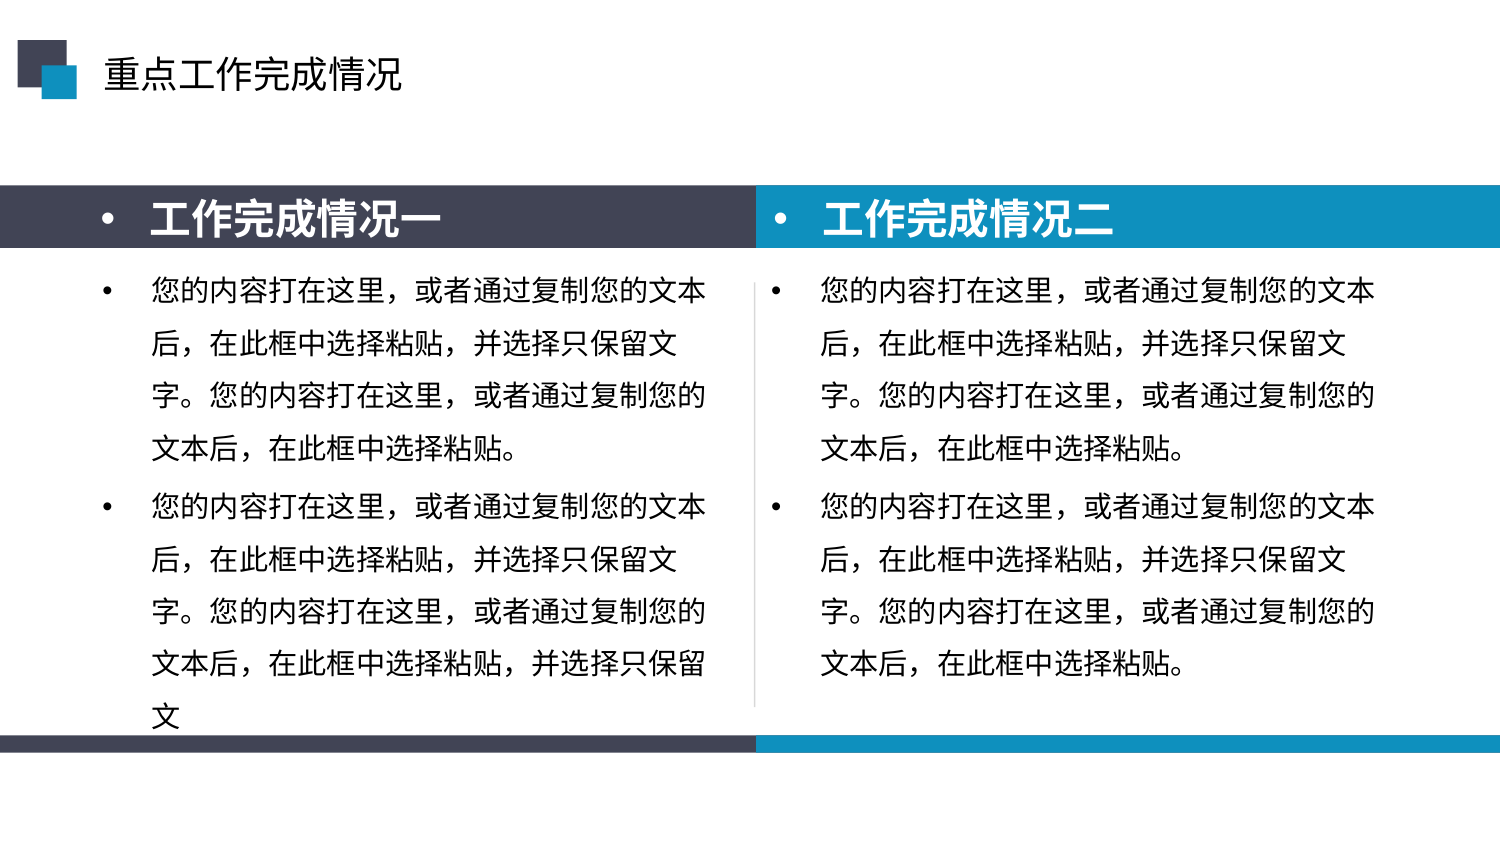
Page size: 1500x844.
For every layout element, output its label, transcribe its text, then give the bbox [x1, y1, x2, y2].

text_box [0, 735, 1500, 753]
text_box 重点工作完成情况 [88, 43, 419, 104]
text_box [0, 185, 1500, 248]
text_box 您的内容打在这里，或者通过复制您的文本后，在此框中选择粘贴，并选择只保留文字。您的内容打在这里，或者通过复制您的文本后，在此框中选择粘贴。 您的内容打在这里，或者通过复制您的文本后，在此框中选择粘贴，并选择只保留文字。您的内容打在这里，或者通过复制您的文本后，在此框中选择粘贴。 [756, 248, 1419, 735]
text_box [17, 40, 77, 100]
text_box 您的内容打在这里，或者通过复制您的文本后，在此框中选择粘贴，并选择只保留文字。您的内容打在这里，或者通过复制您的文本后，在此框中选择粘贴。 您的内容打在这里，或者通过复制您的文本后，在此框中选择粘贴，并选择只保留文字。您的内容打在这里，或者通过复制您的文本后，在此框中选择粘贴，并选择只保留文 [87, 248, 750, 735]
